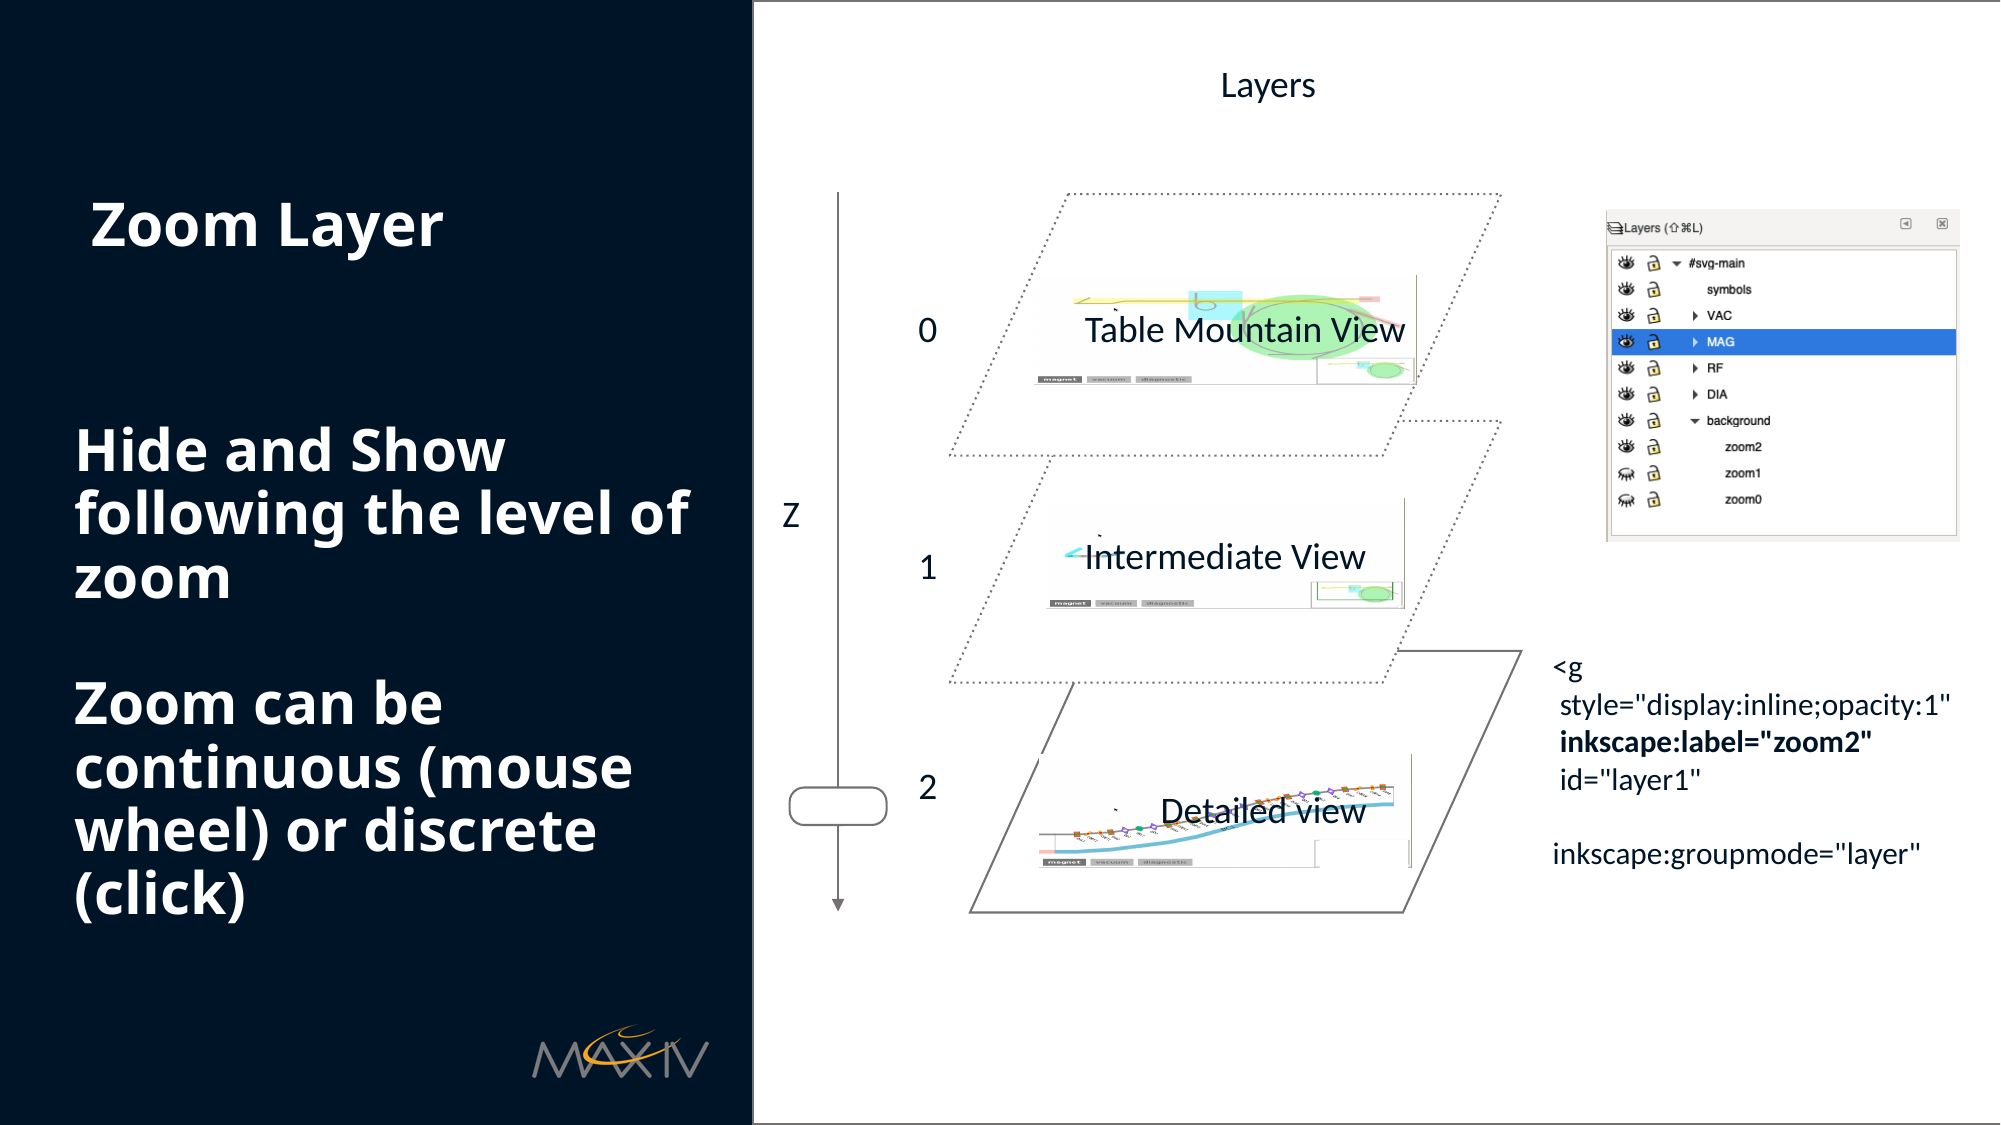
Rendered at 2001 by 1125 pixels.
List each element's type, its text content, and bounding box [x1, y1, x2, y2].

title Zoom Layer [83, 79, 683, 375]
text_box Z [775, 483, 808, 543]
text_box <g style="display:inline;opacity:1" inkscape:label="zoom2" id="layer1" inkscape:groupmode="layer" [1545, 639, 1967, 879]
picture [1606, 208, 1960, 543]
text_box [789, 787, 887, 826]
picture [1033, 275, 1417, 386]
text_box [969, 650, 1522, 913]
picture [1046, 498, 1405, 609]
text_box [1039, 754, 1412, 869]
text_box 2 [910, 754, 946, 815]
list Hide and Show following the level of zoom Zoom can be continuous (mouse wheel) or discrete (click) [66, 406, 700, 942]
text_box Layers [1213, 52, 1325, 113]
text_box 0 [910, 297, 946, 358]
text_box [831, 825, 845, 912]
text_box [949, 194, 1502, 456]
text_box [949, 420, 1502, 683]
text_box 1 [910, 535, 946, 595]
picture [532, 1024, 709, 1083]
